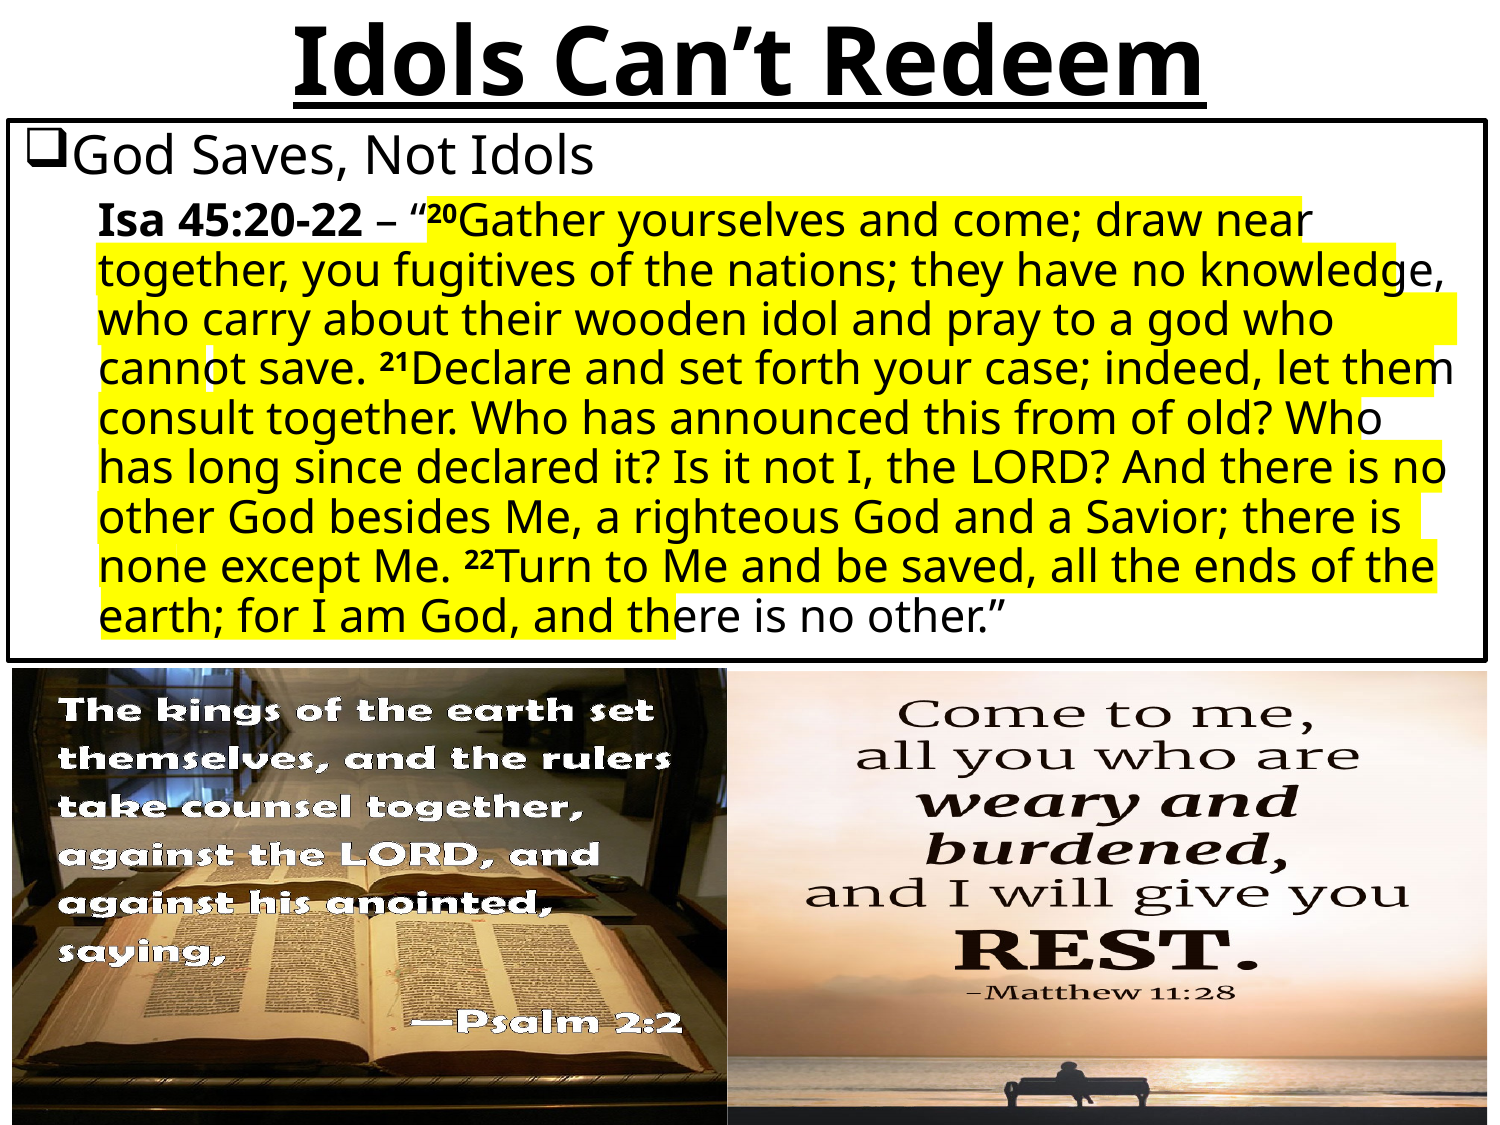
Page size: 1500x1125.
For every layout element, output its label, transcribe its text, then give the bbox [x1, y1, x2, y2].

title Idols Can’t Redeem [0, 0, 1500, 128]
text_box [97, 395, 1443, 588]
list God Saves, Not Idols Isa 45:20-22 – “20Gather yourselves and come; draw near together, you fugitives of the nations; they have no knowledge, who carry about their wooden idol and pray to a god who cannot save. 21Declare and set forth your case; indeed, let them consult together. Who has announced this from of old? Who has long since declared it? Is it not I, the Lord? And there is no other God besides Me, a righteous God and a Savior; there is none except Me. 22Turn to Me and be saved, all the ends of the earth; for I am God, and there is no other.” [7, 128, 1486, 661]
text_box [95, 196, 1458, 395]
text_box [100, 588, 1438, 640]
picture [12, 668, 1488, 1125]
